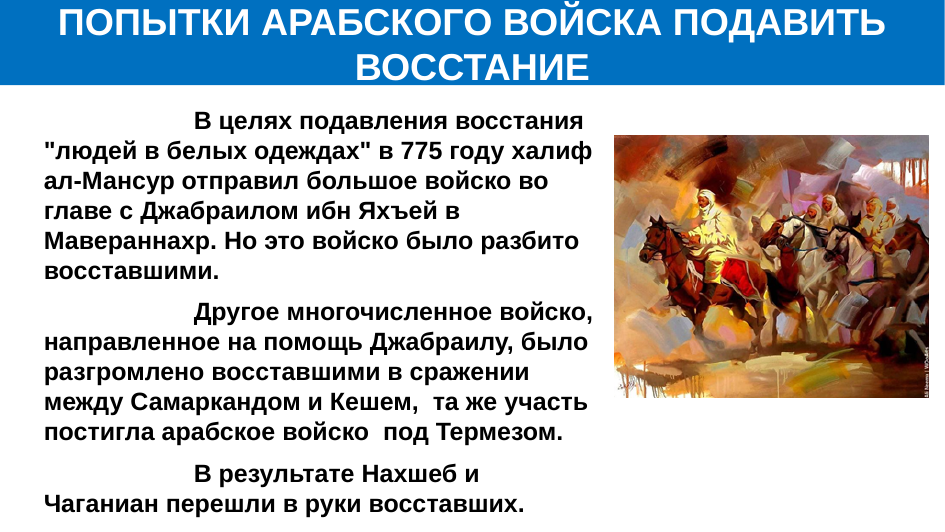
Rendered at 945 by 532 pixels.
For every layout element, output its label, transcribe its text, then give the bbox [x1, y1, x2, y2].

list В целях подавления восстания "людей в белых одеждах" в 775 году халиф ал-Мансур отправил большое войско во главе с Джабраилом ибн Яхъей в Мавераннахр. Но это войско было разбито восставшими. Другое многочисленное войско, направленное на помощь Джабраилу, было разгромлено восставшими в сражении между Самаркандом и Кешем, та же участь постигла арабское войско под Термезом. В результате Нахшеб и Чаганиан перешли в руки восставших. [35, 100, 603, 526]
picture [613, 135, 929, 399]
title ПОПЫТКИ АРАБСКОГО ВОЙСКА ПОДАВИТЬ ВОССТАНИЕ [0, 0, 945, 86]
